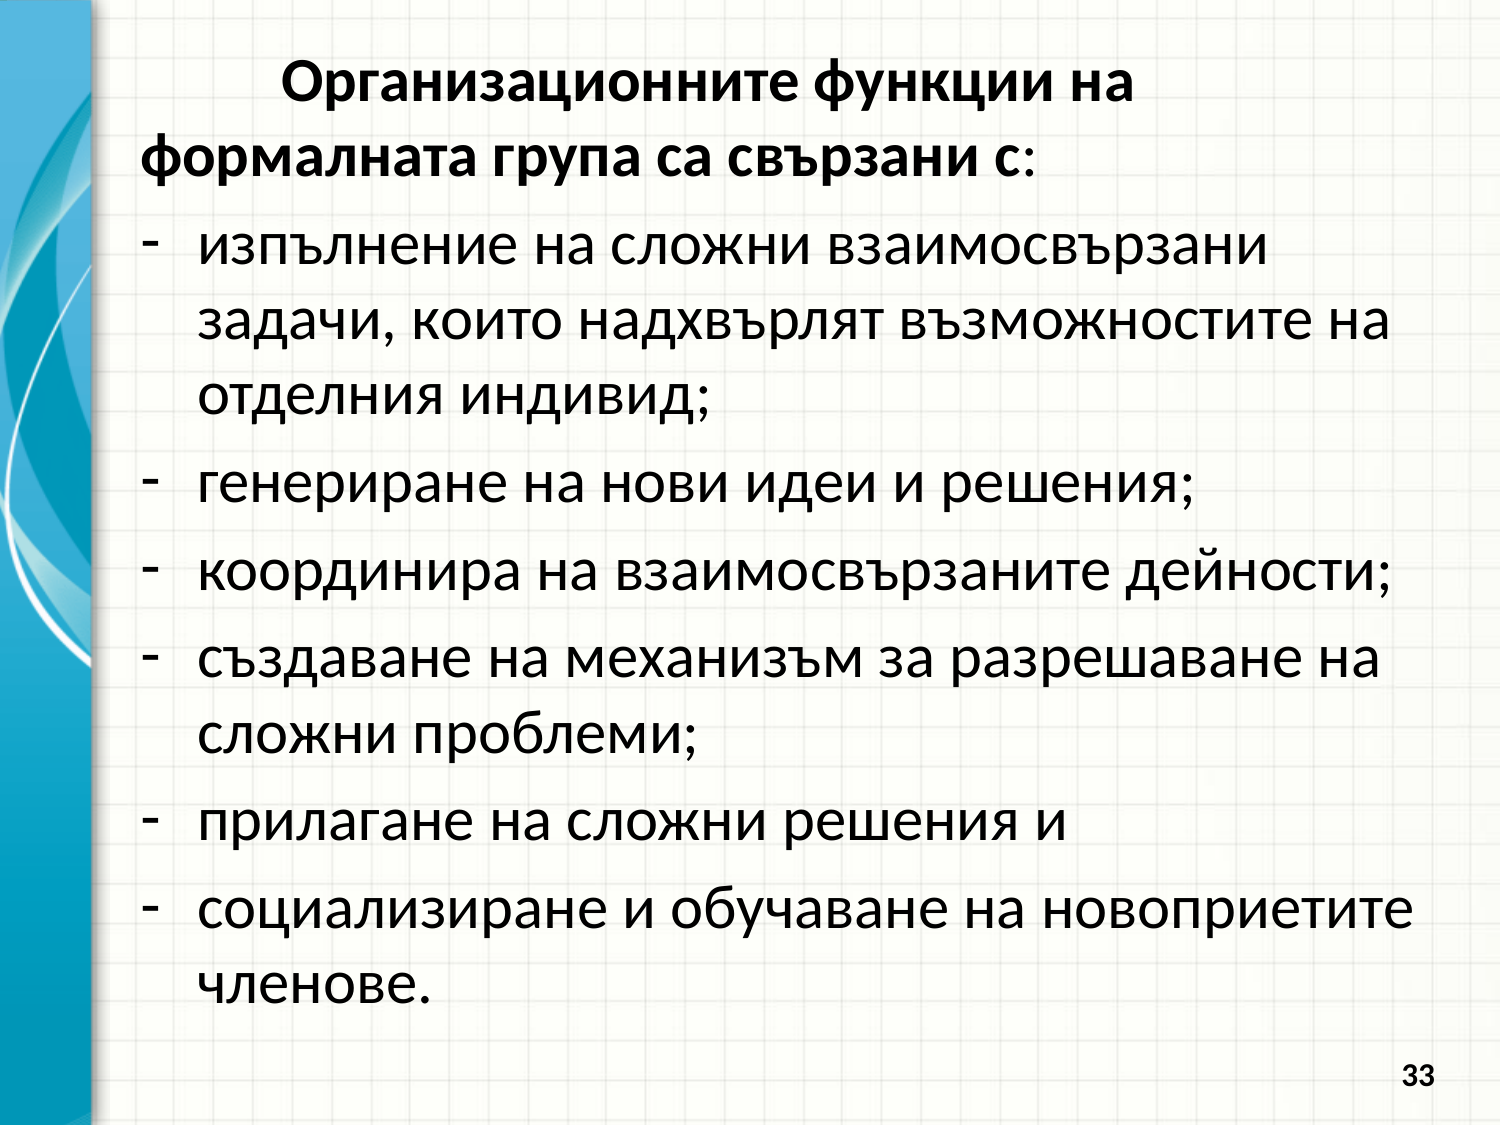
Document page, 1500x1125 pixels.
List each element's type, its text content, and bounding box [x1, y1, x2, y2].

slide_number 33 [1328, 1042, 1450, 1103]
picture [0, 0, 1500, 1125]
list Организационните функции на формалната група са свързани с: изпълнение на сложни взаимосвързани задачи, които надхвърлят възможности­те на отделния индивид; генериране на нови идеи и решения; координира на взаимо­свързаните дейности; създаване на механизъм за разрешаване на сложни проблеми; прилагане на сложни решения и социализиране и обучаване на новоприетите членове. [125, 30, 1450, 1035]
